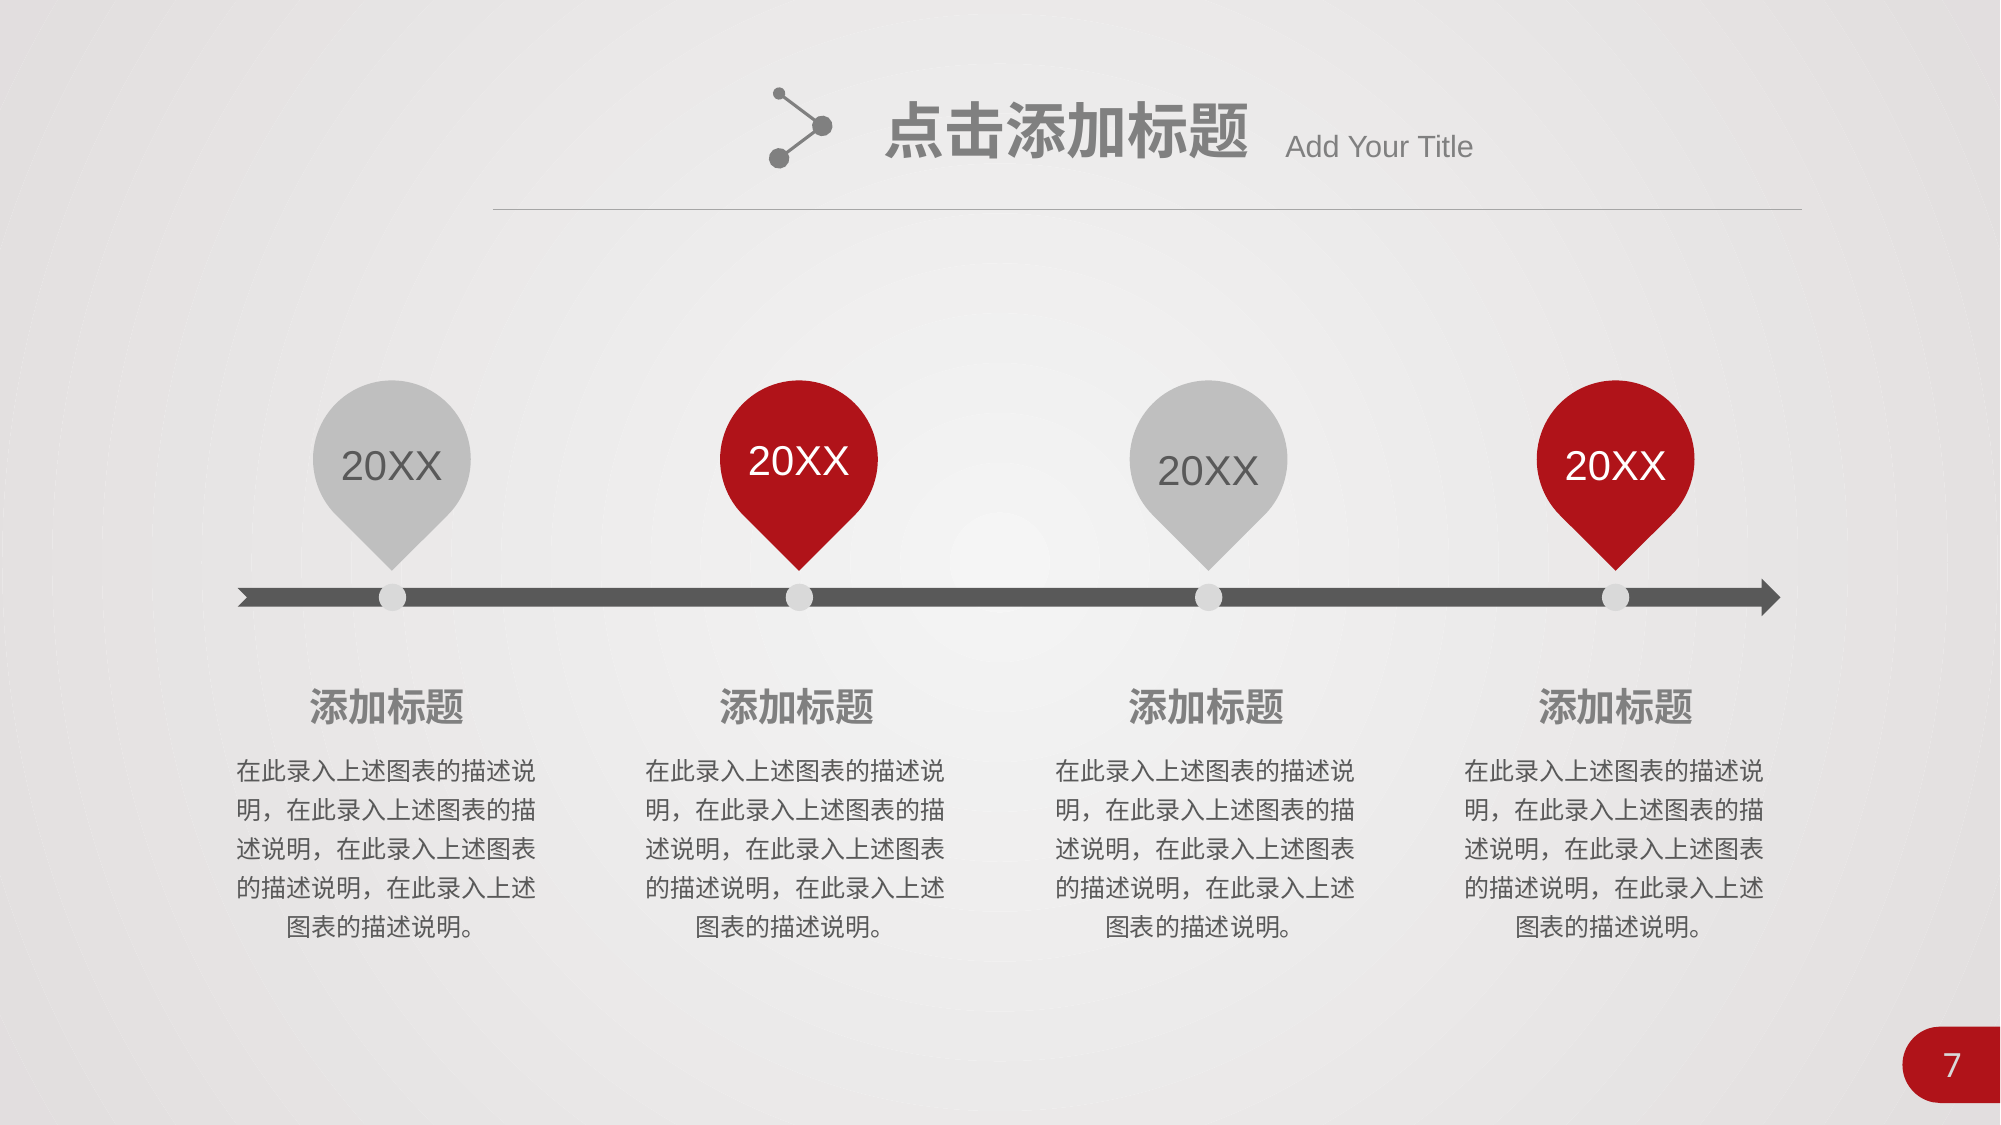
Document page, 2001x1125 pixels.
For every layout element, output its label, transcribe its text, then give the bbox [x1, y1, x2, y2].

text_box [1220, 586, 1605, 608]
text_box Add Your Title [1270, 119, 1649, 172]
text_box [1600, 582, 1631, 613]
text_box [1193, 582, 1224, 613]
text_box 在此录入上述图表的描述说明，在此录入上述图表的描述说明，在此录入上述图表的描述说明，在此录入上述图表的描述说明。 [209, 739, 564, 949]
text_box [403, 586, 788, 608]
text_box 添加标题 [1113, 675, 1299, 738]
text_box 在此录入上述图表的描述说明，在此录入上述图表的描述说明，在此录入上述图表的描述说明，在此录入上述图表的描述说明。 [1028, 739, 1383, 949]
text_box 添加标题 [1523, 675, 1709, 738]
text_box 添加标题 [704, 675, 890, 738]
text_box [719, 380, 878, 539]
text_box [779, 93, 823, 159]
text_box 在此录入上述图表的描述说明，在此录入上述图表的描述说明，在此录入上述图表的描述说明，在此录入上述图表的描述说明。 [618, 739, 973, 949]
text_box 添加标题 [294, 675, 480, 738]
text_box 点击添加标题 [868, 84, 1265, 173]
text_box [810, 586, 1198, 608]
text_box [1627, 576, 1782, 619]
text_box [312, 380, 471, 539]
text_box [1536, 380, 1695, 539]
text_box 在此录入上述图表的描述说明，在此录入上述图表的描述说明，在此录入上述图表的描述说明，在此录入上述图表的描述说明。 [1437, 739, 1793, 949]
text_box [377, 582, 408, 613]
text_box [784, 582, 815, 613]
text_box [1129, 380, 1288, 539]
text_box [235, 586, 382, 608]
